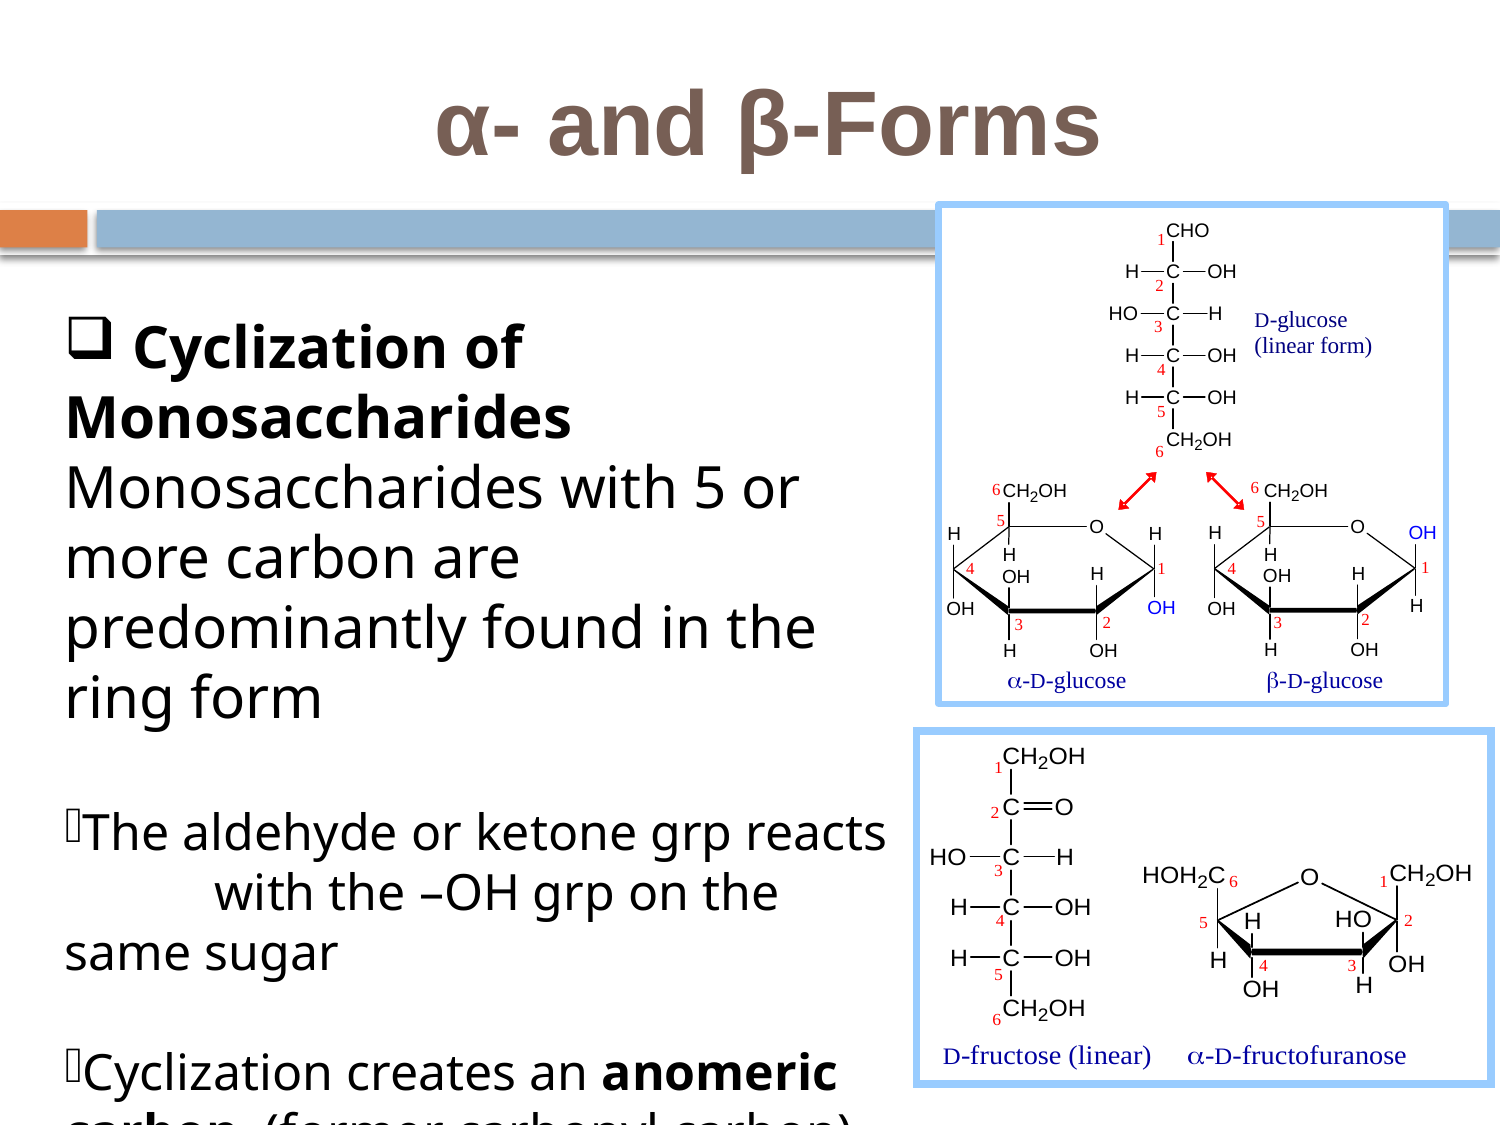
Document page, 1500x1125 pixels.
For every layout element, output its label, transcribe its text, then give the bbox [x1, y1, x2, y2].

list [912, 725, 1496, 1088]
text_box Cyclization of Monosaccharides Monosaccharides with 5 or more carbon are predominantly found in the ring form The aldehyde or ketone grp reacts with the –OH grp on the same sugar Cyclization creates an anomeric carbon (former carbonyl carbon) generating the α and β configurations [50, 303, 925, 1125]
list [933, 199, 1451, 707]
title α- and β-Forms [99, 37, 1438, 200]
